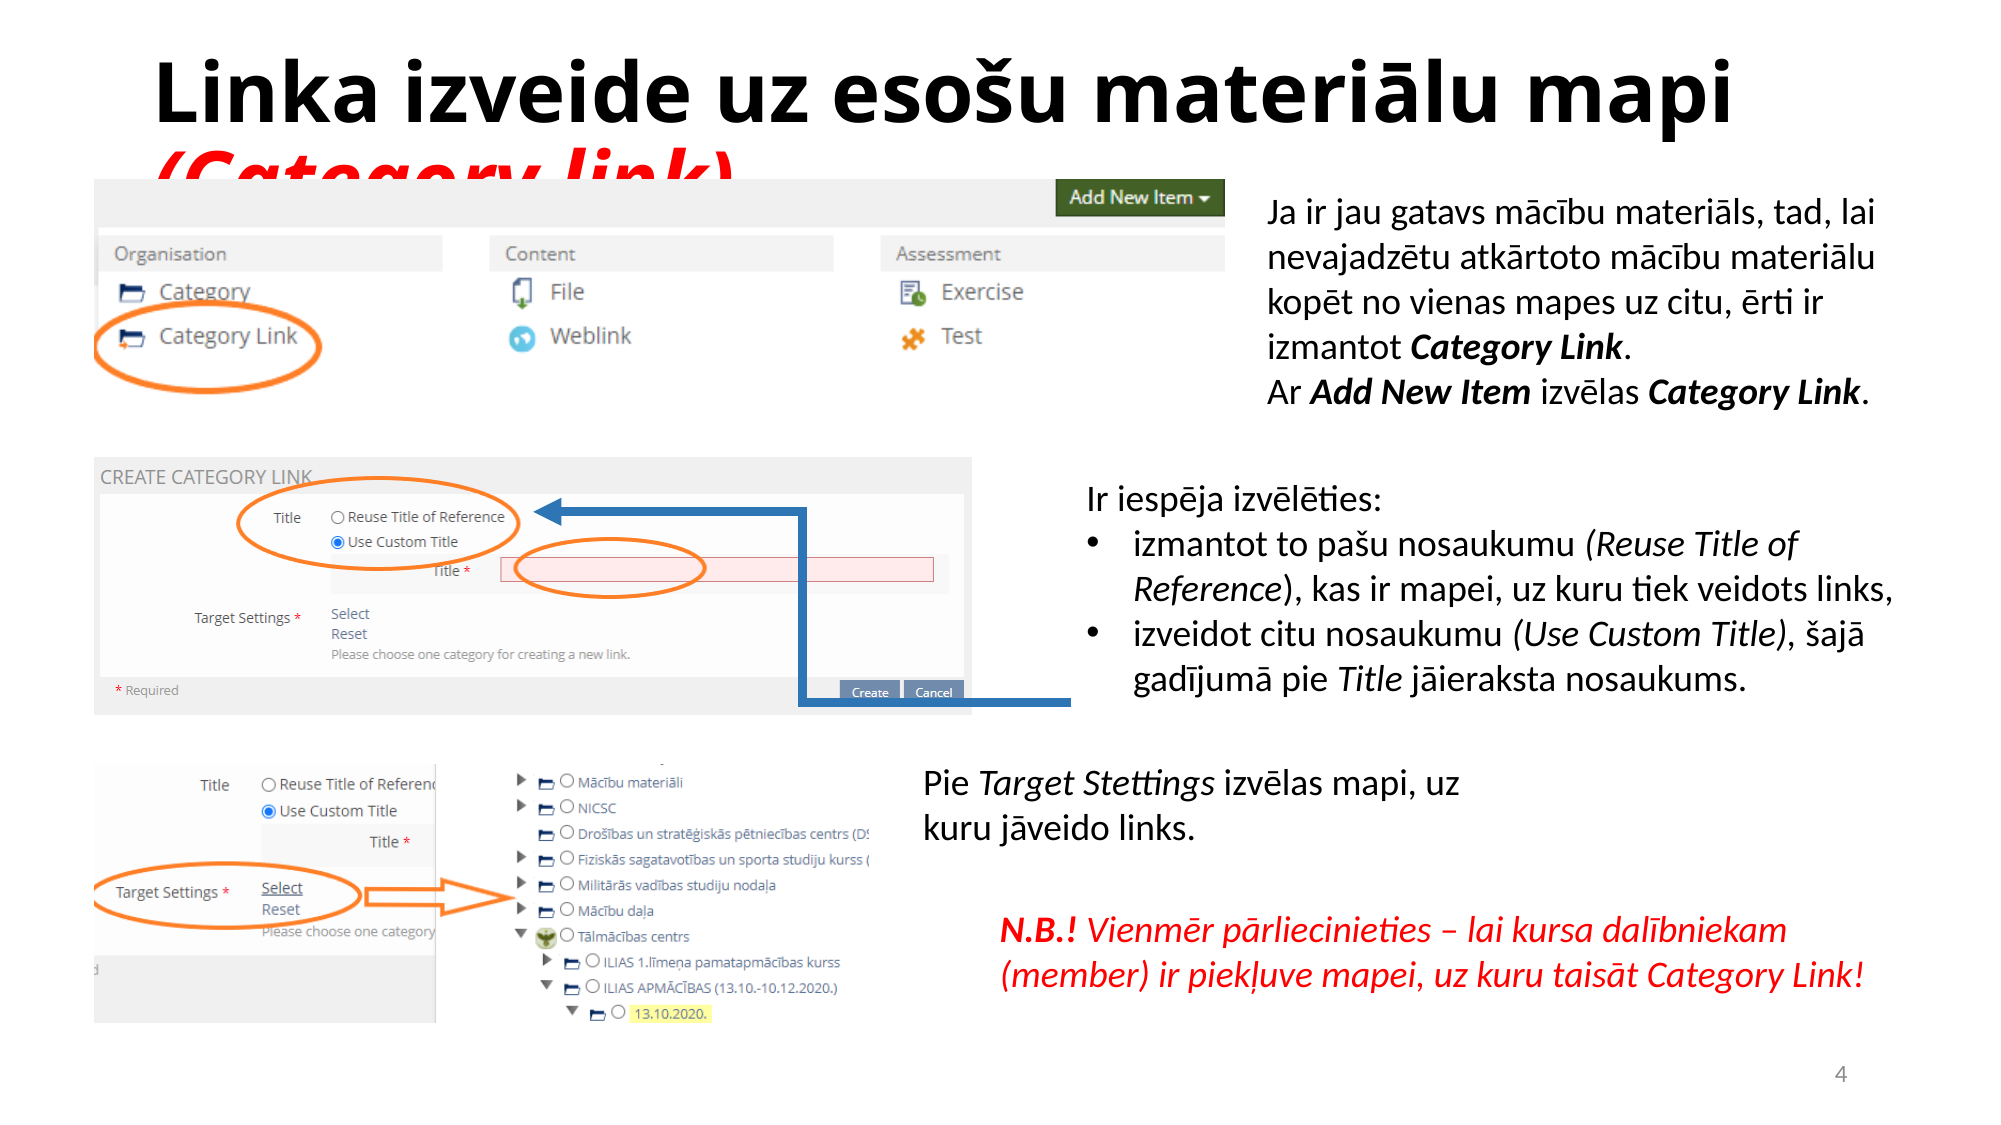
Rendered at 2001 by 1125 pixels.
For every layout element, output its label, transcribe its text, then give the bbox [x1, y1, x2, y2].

text_box Ja ir jau gatavs mācību materiāls, tad, lai nevajadzētu atkārtoto mācību materiālu kopēt no vienas mapes uz citu, ērti ir izmantot Category Link. Ar Add New Item izvēlas Category Link. [1252, 179, 1904, 420]
slide_number 4 [1412, 1042, 1863, 1103]
picture [94, 764, 869, 1023]
title Linka izveide uz esošu materiālu mapi (Category link) [137, 31, 1932, 249]
picture [94, 454, 972, 717]
text_box Pie Target Stettings izvēlas mapi, uz kuru jāveido links. [908, 750, 1542, 856]
text_box Ir iespēja izvēlēties: izmantot to pašu nosaukumu (Reuse Title of Reference), kas ir mapei, uz kuru tiek veidots links, izveidot citu nosaukumu (Use Custom Title), šajā gadījumā pie Title jāieraksta nosaukums. [1071, 466, 1932, 707]
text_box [533, 511, 1072, 703]
text_box N.B.! Vienmēr pārliecinieties – lai kursa dalībniekam (member) ir piekļuve mapei, uz kuru taisāt Category Link! [985, 898, 1932, 1003]
picture [94, 179, 1225, 407]
